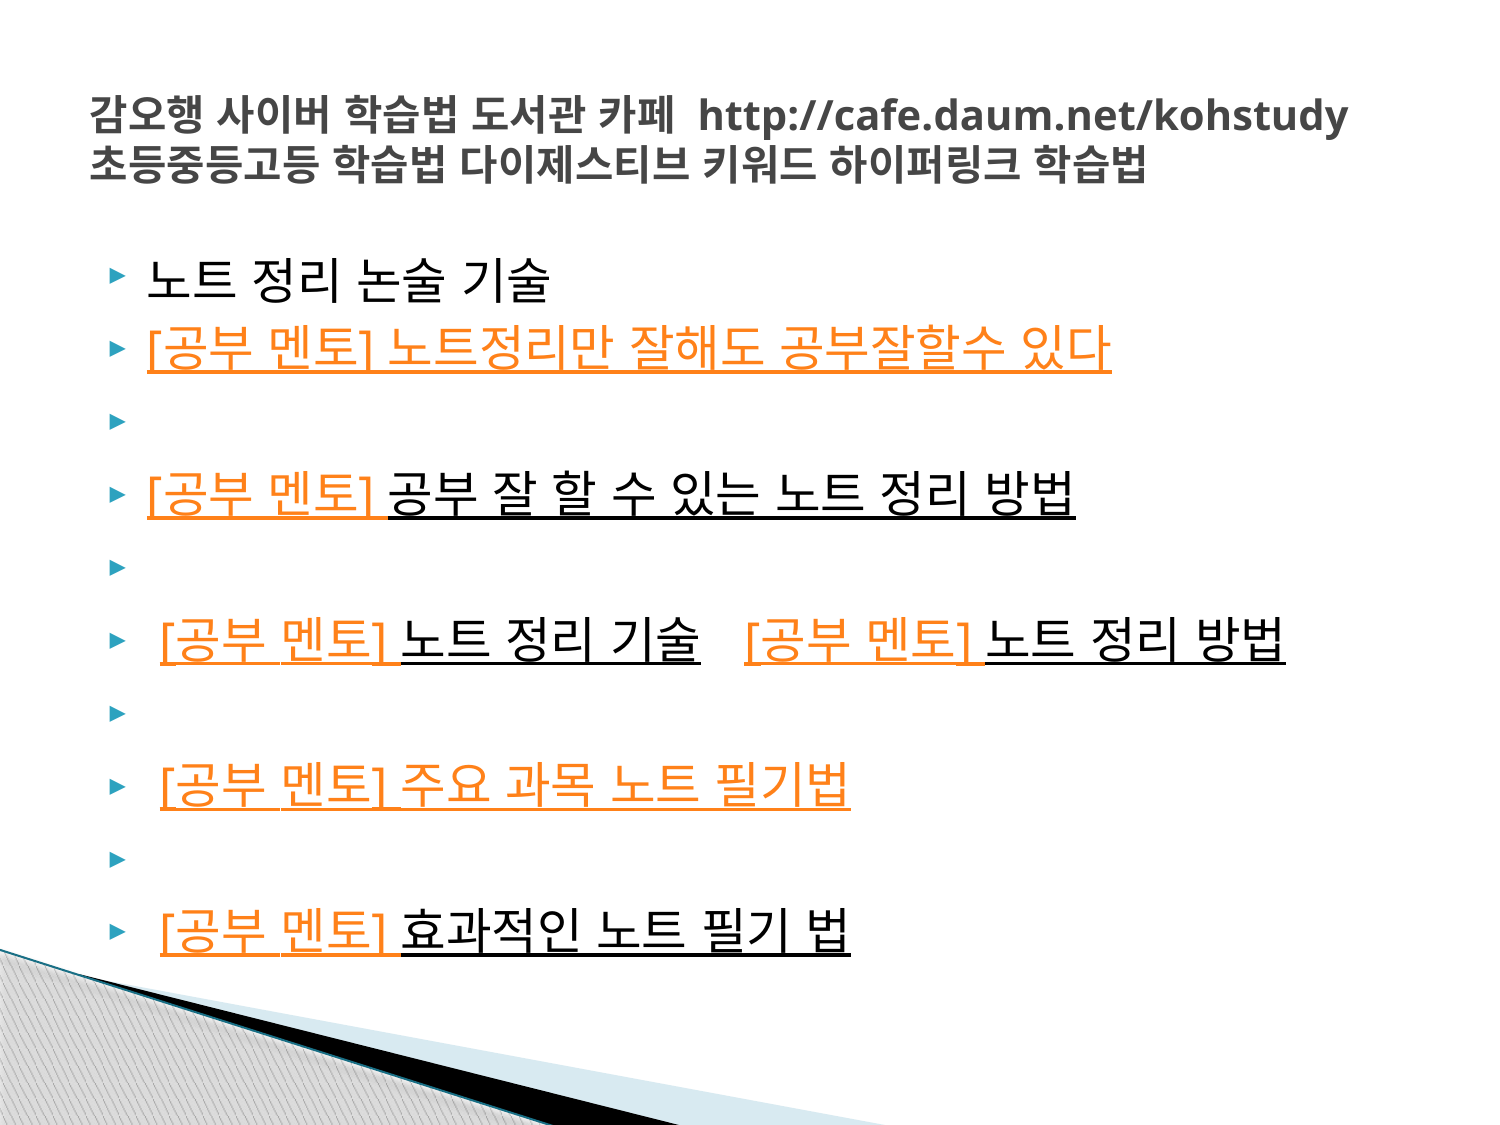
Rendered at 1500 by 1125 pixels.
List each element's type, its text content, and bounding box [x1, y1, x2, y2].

list 노트 정리 논술 기술 [공부 멘토] 노트정리만 잘해도 공부잘할수 있다 [공부 멘토] 공부 잘 할 수 있는 노트 정리 방법 [공부 멘토] 노트 정리 기술 [공부 멘토] 노트 정리 방법 [공부 멘토] 주요 과목 노트 필기법 [공부 멘토] 효과적인 노트 필기 법 [75, 243, 1425, 986]
title 감오행 사이버 학습법 도서관 카페 http://cafe.daum.net/kohstudy 초등중등고등 학습법 다이제스티브 키워드 하이퍼링크 학습법 [75, 45, 1425, 233]
